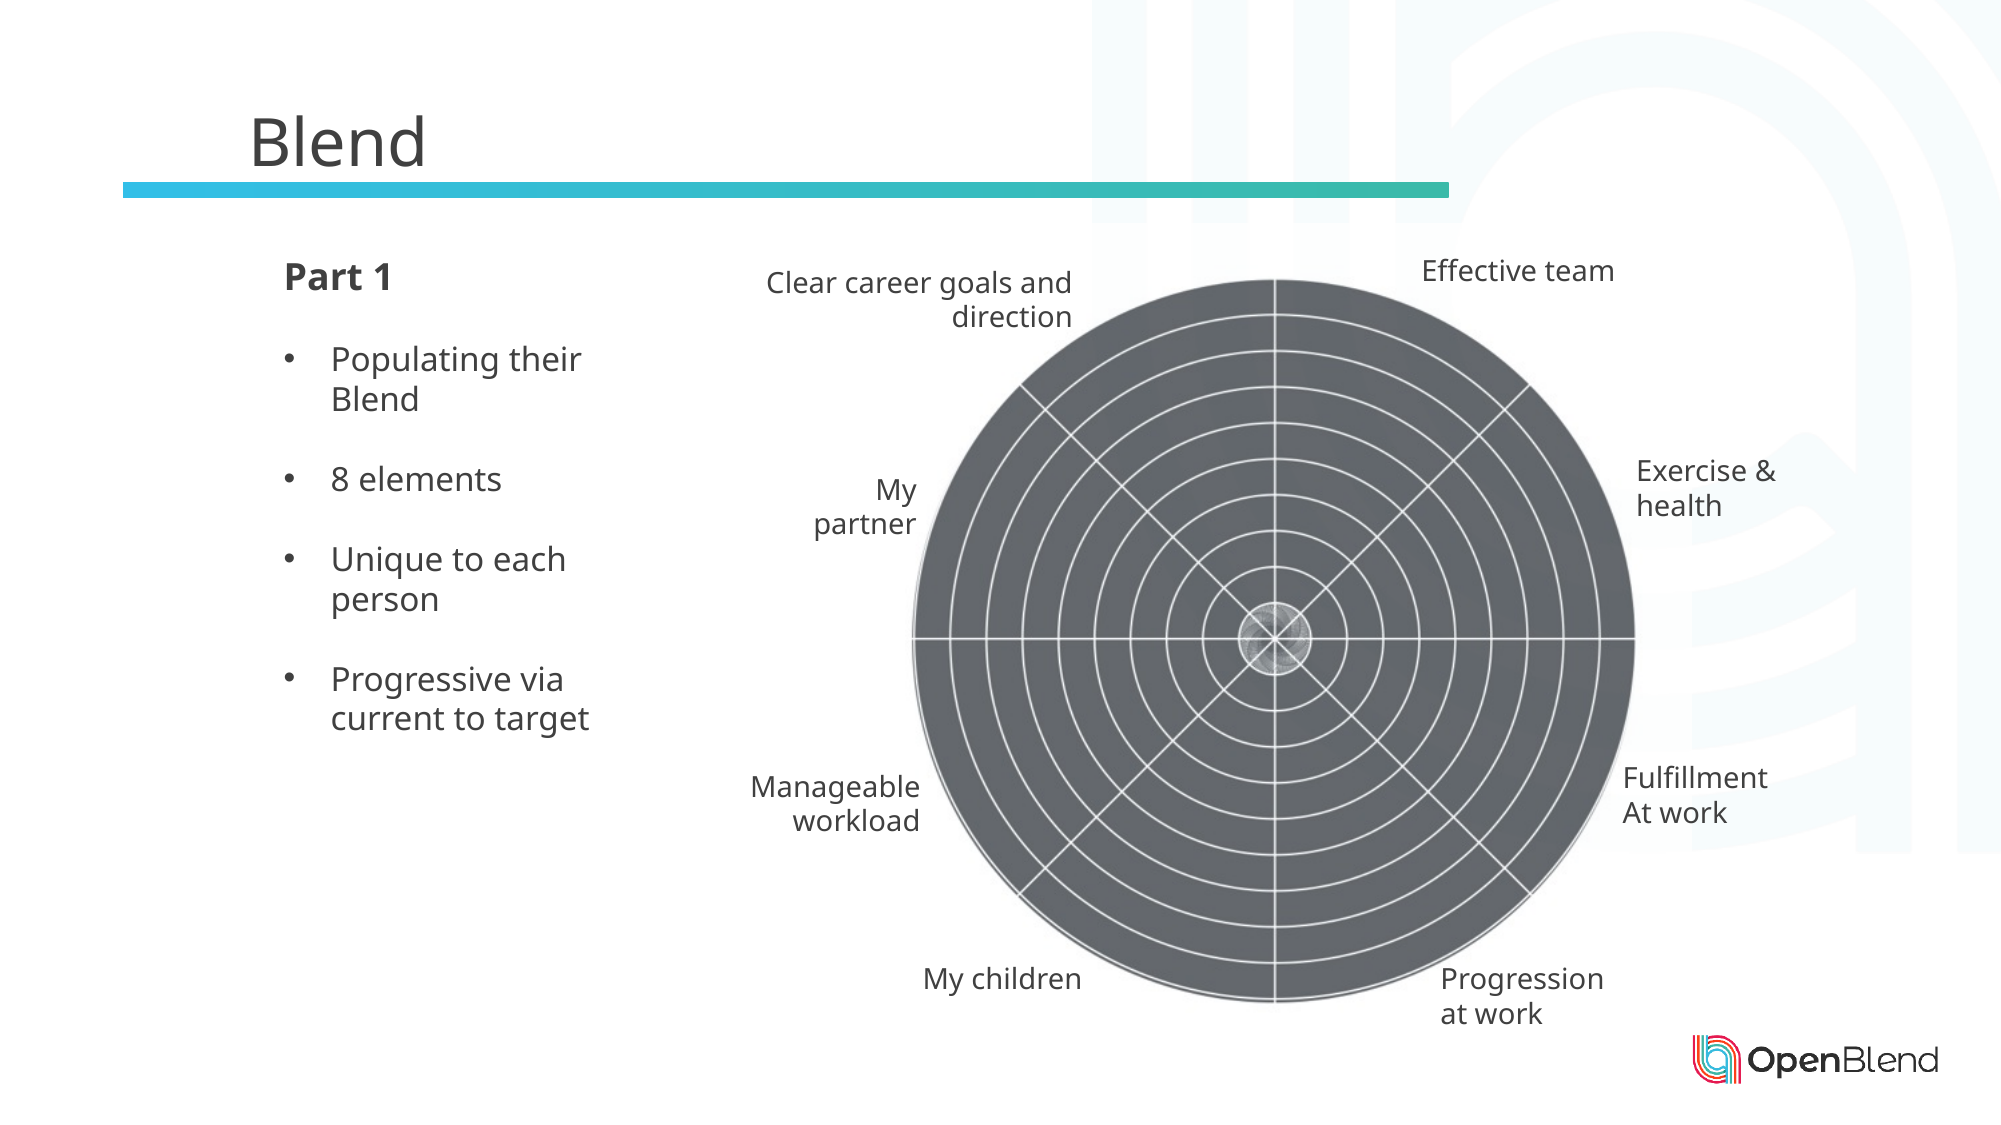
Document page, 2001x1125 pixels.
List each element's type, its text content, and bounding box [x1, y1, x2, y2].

text_box Exercise & health [1692, 444, 1792, 530]
text_box Part 1 Populating their Blend 8 elements Unique to each person Progressive via current to target [268, 245, 651, 745]
text_box Blend [233, 52, 1300, 188]
text_box My partner [798, 463, 852, 549]
picture [852, 223, 1959, 1102]
text_box Fulfillment At work [1692, 752, 1783, 838]
text_box Clear career goals and direction [689, 256, 852, 342]
text_box Manageable workload [735, 760, 852, 846]
